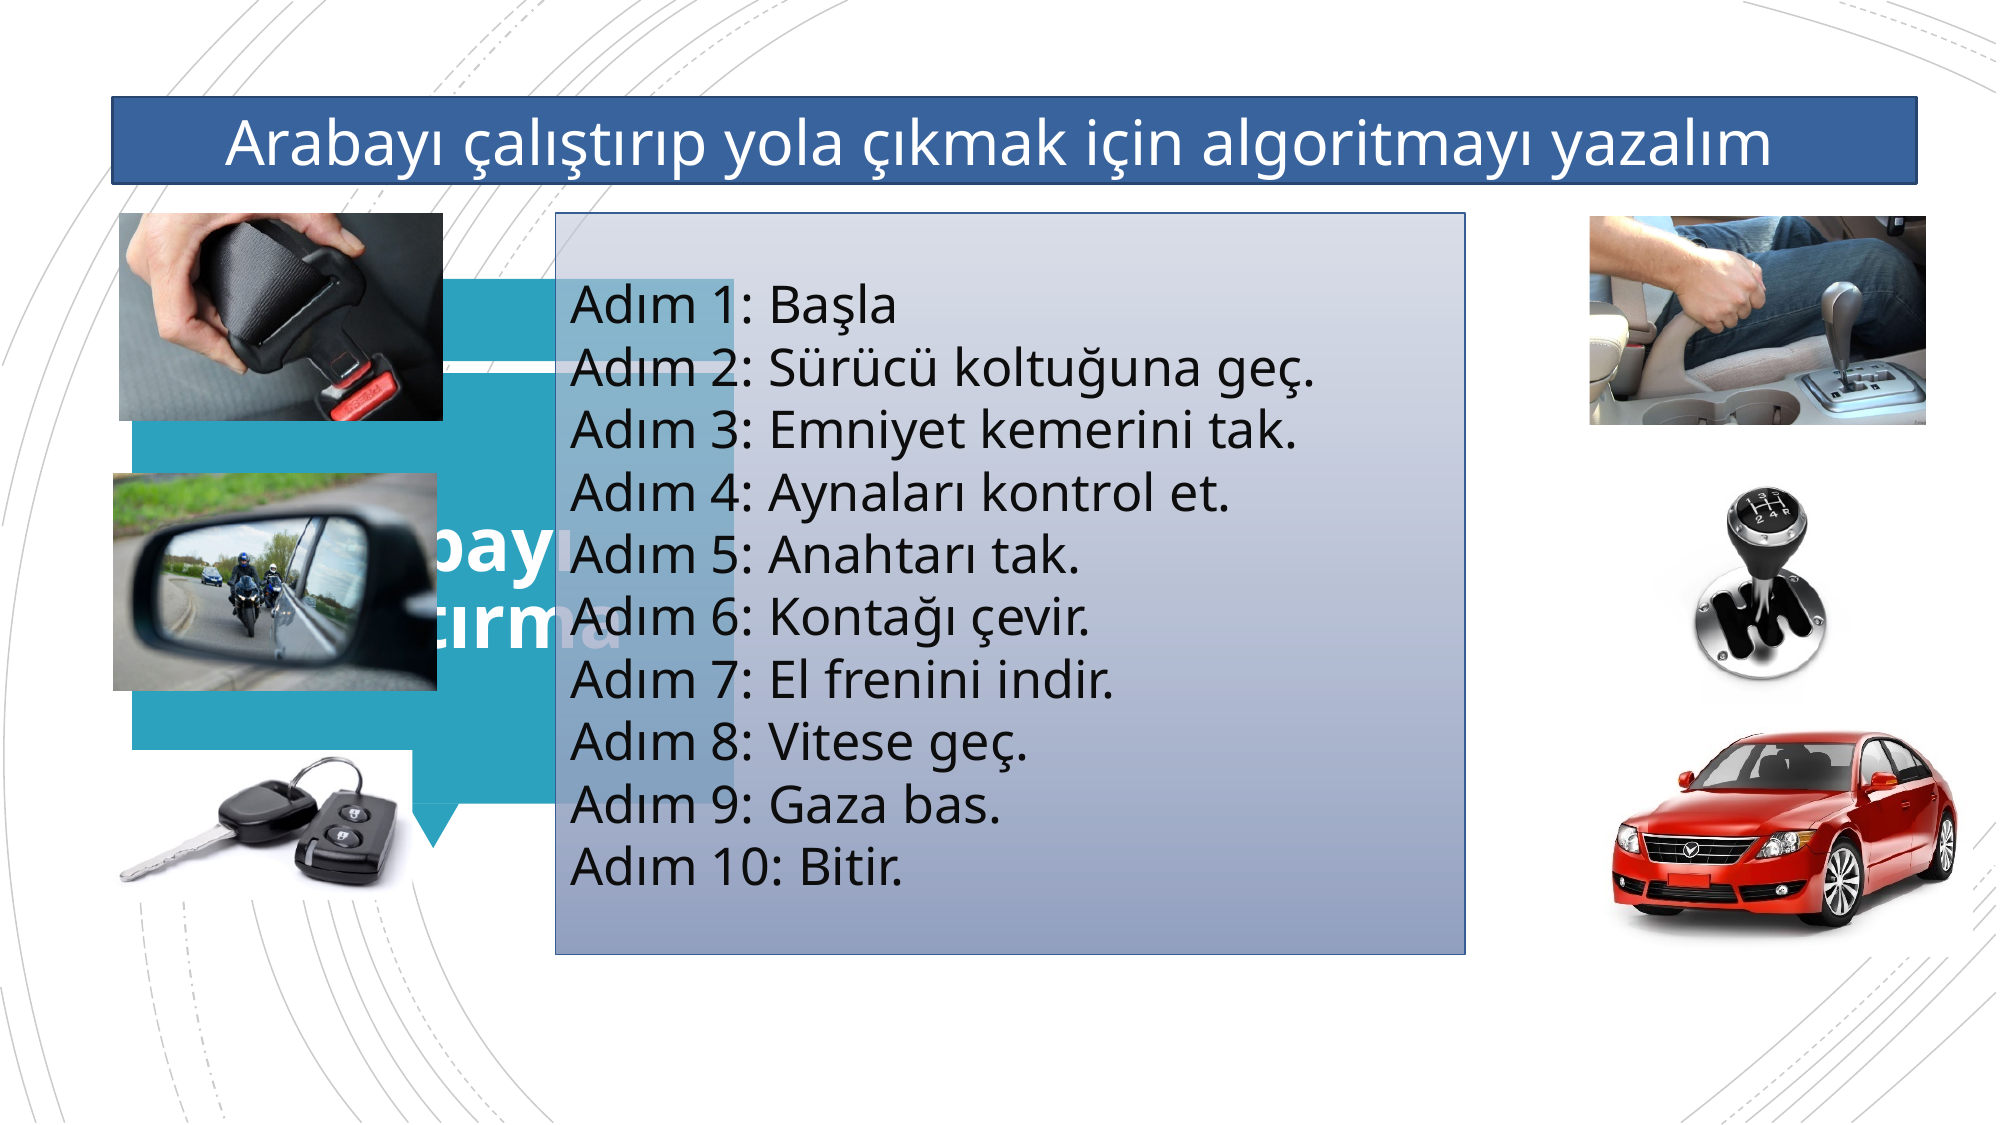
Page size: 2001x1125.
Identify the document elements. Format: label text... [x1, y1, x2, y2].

text_box Adım 1: Başla Adım 2: Sürücü koltuğuna geç. Adım 3: Emniyet kemerini tak. Adım 4: Aynaları kontrol et. Adım 5: Anahtarı tak. Adım 6: Kontağı çevir. Adım 7: El frenini indir. Adım 8: Vitese geç. Adım 9: Gaza bas. Adım 10: Bitir. [555, 212, 1466, 955]
text_box Arabayı çalıştırıp yola çıkmak için algoritmayı yazalım [111, 96, 1918, 185]
picture [112, 473, 437, 691]
title Arabayı Çalıştırma [145, 385, 555, 789]
picture [118, 212, 443, 422]
picture [1588, 461, 1974, 957]
picture [112, 749, 413, 900]
picture [1589, 216, 1927, 425]
